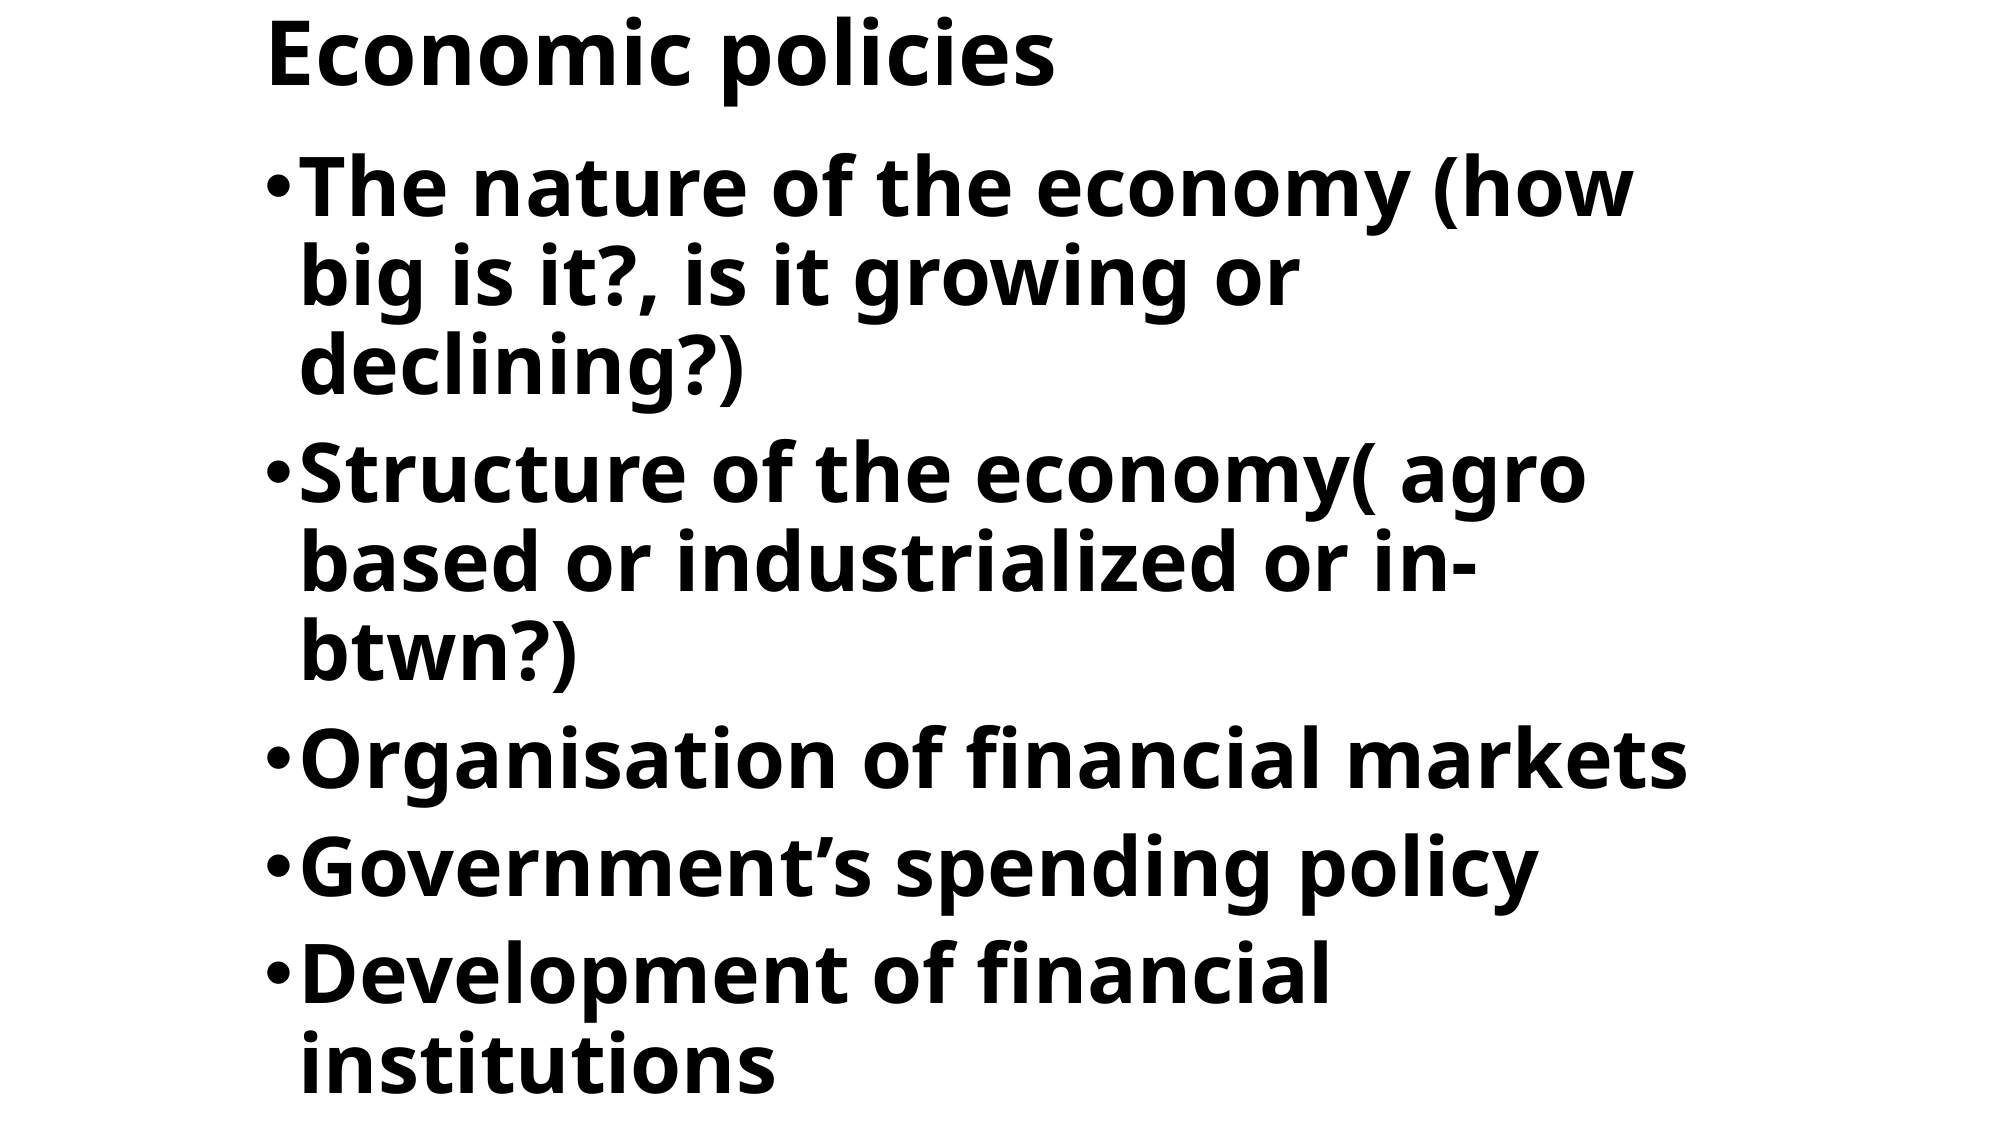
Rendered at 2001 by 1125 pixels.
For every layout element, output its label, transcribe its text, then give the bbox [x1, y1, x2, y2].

title Economic policies [249, 0, 1750, 113]
list The nature of the economy (how big is it?, is it growing or declining?) Structure of the economy( agro based or industrialized or in-btwn?) Organisation of financial markets Government’s spending policy Development of financial institutions [249, 137, 1750, 1125]
